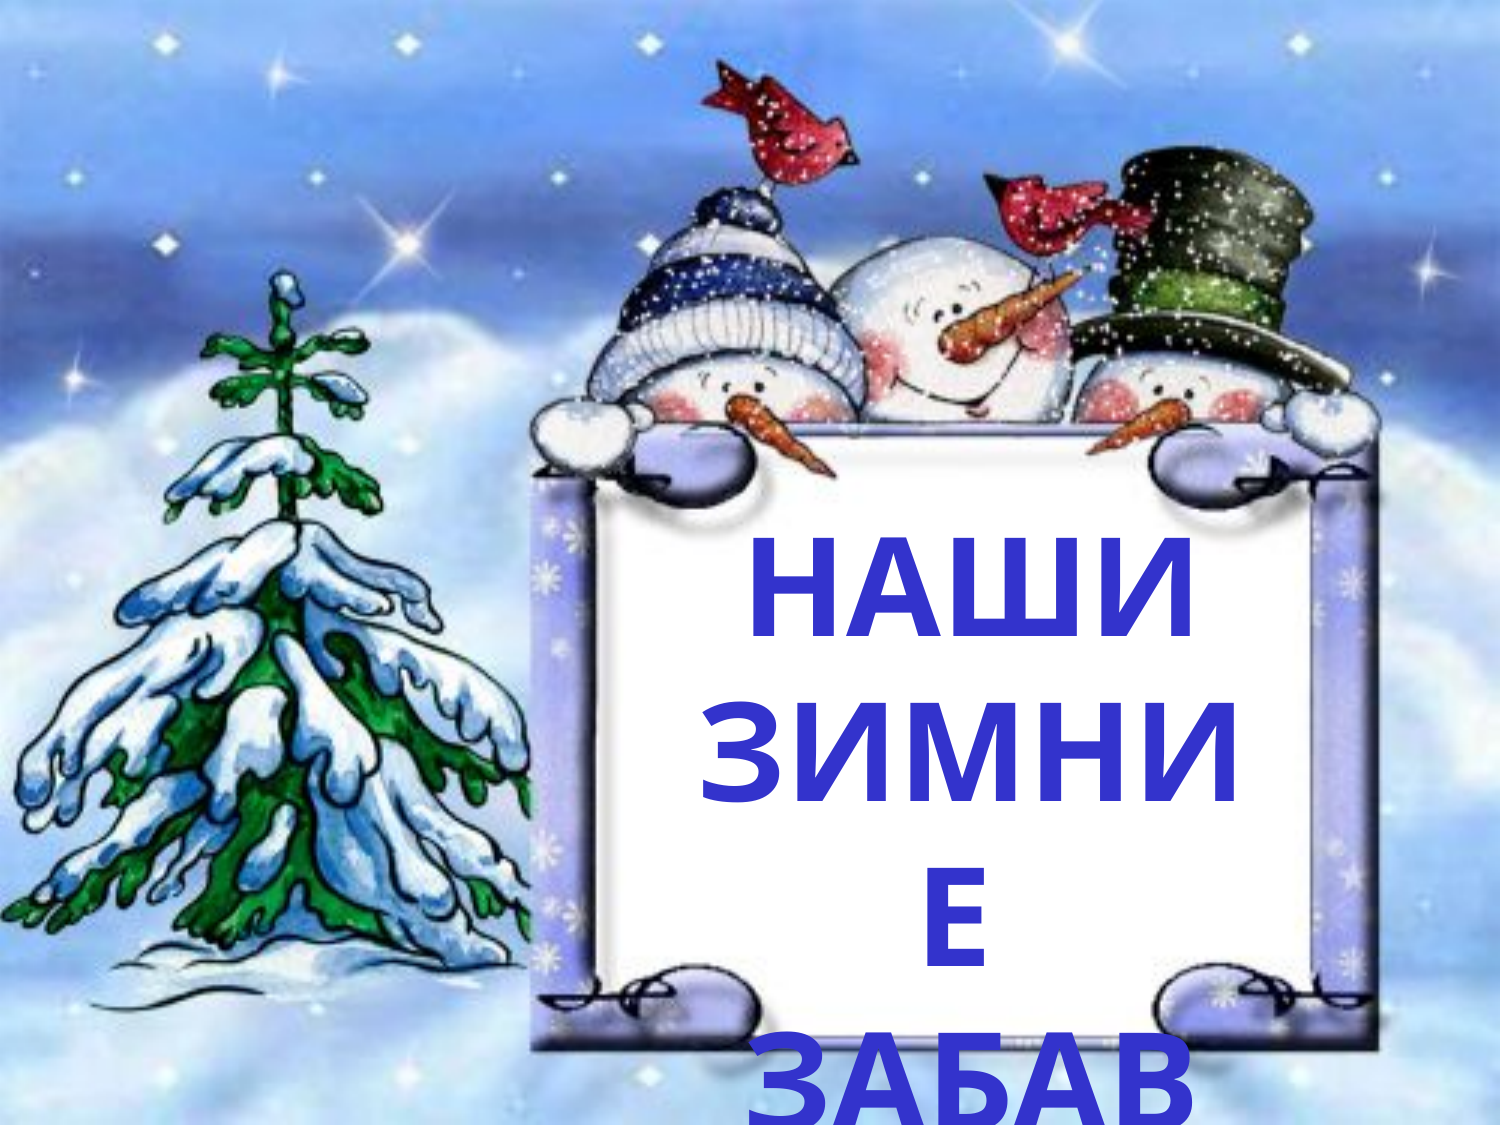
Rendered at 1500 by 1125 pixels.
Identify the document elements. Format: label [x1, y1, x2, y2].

list [0, 0, 1500, 1125]
